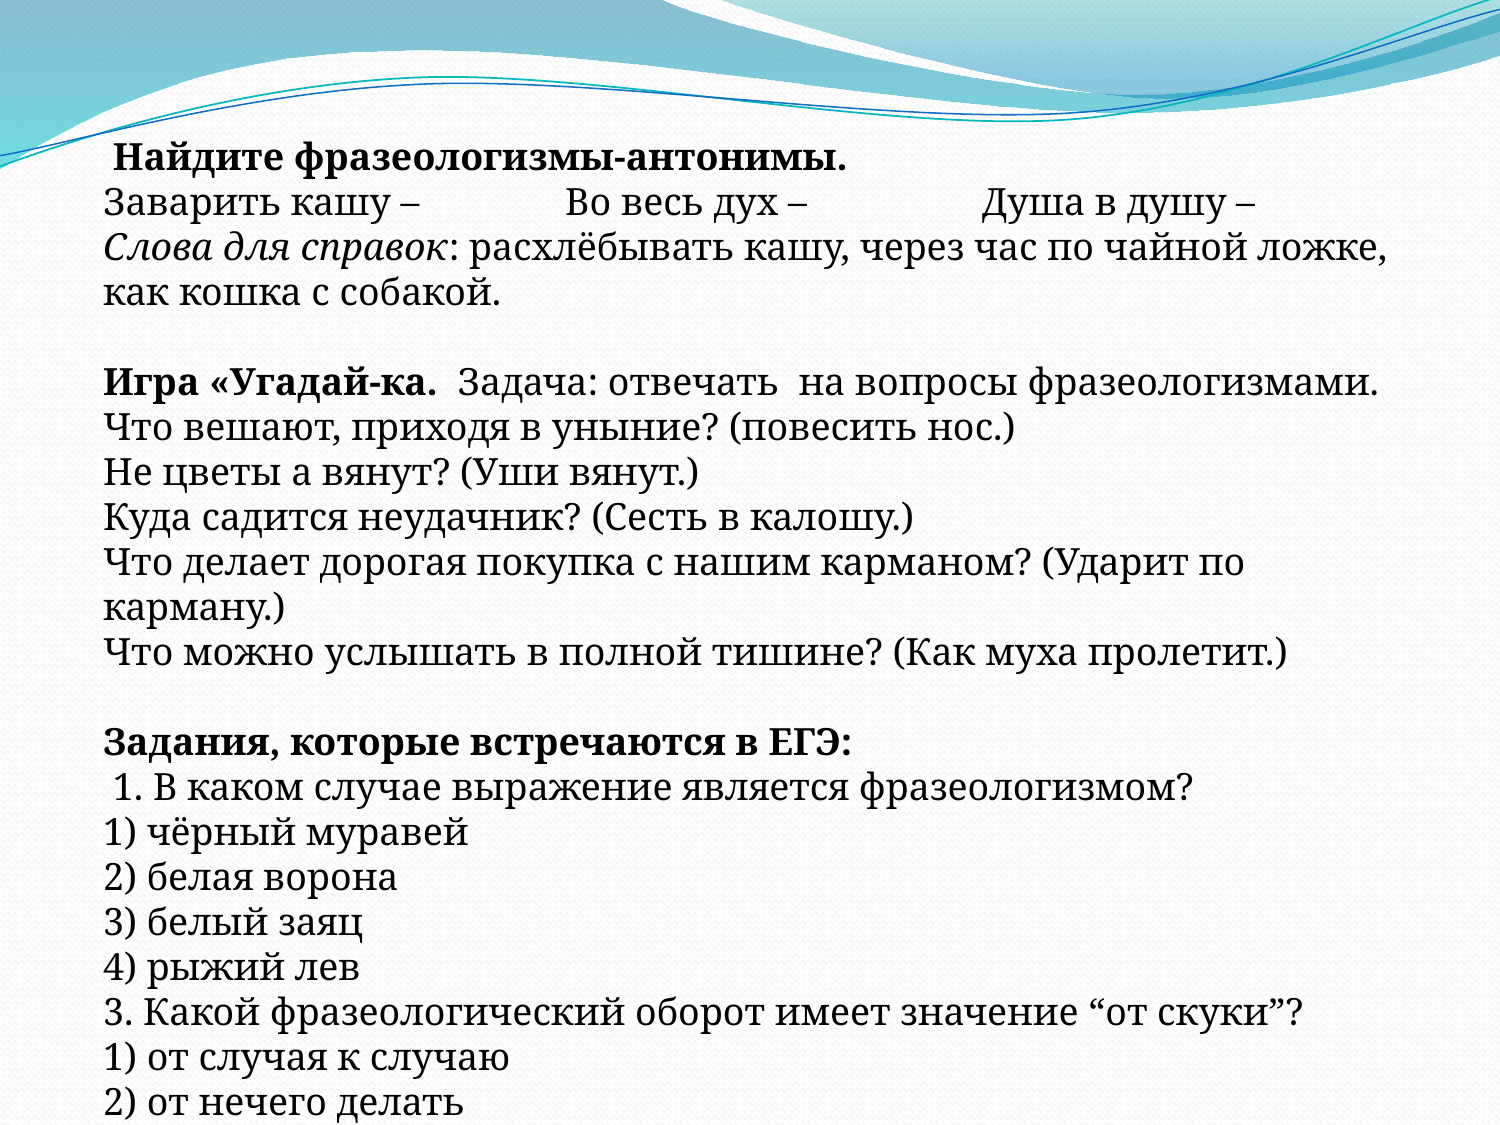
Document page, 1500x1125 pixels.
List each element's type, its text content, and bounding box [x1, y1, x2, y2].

text_box Найдите фразеологизмы-антонимы. Заварить кашу – Во весь дух – Душа в душу – Слова для справок: расхлёбывать кашу, через час по чайной ложке, как кошка с собакой. Игра «Угадай-ка. Задача: отвечать на вопросы фразеологизмами. Что вешают, приходя в уныние? (повесить нос.) Не цветы а вянут? (Уши вянут.) Куда садится неудачник? (Сесть в калошу.) Что делает дорогая покупка с нашим карманом? (Ударит по карману.) Что можно услышать в полной тишине? (Как муха пролетит.) Задания, которые встречаются в ЕГЭ: 1. В каком случае выражение является фразеологизмом? 1) чёрный муравей 2) белая ворона 3) белый заяц 4) рыжий лев 3. Какой фразеологический оборот имеет значение “от скуки”? 1) от случая к случаю 2) от нечего делать 3) от чистого сердца [88, 125, 1412, 1125]
